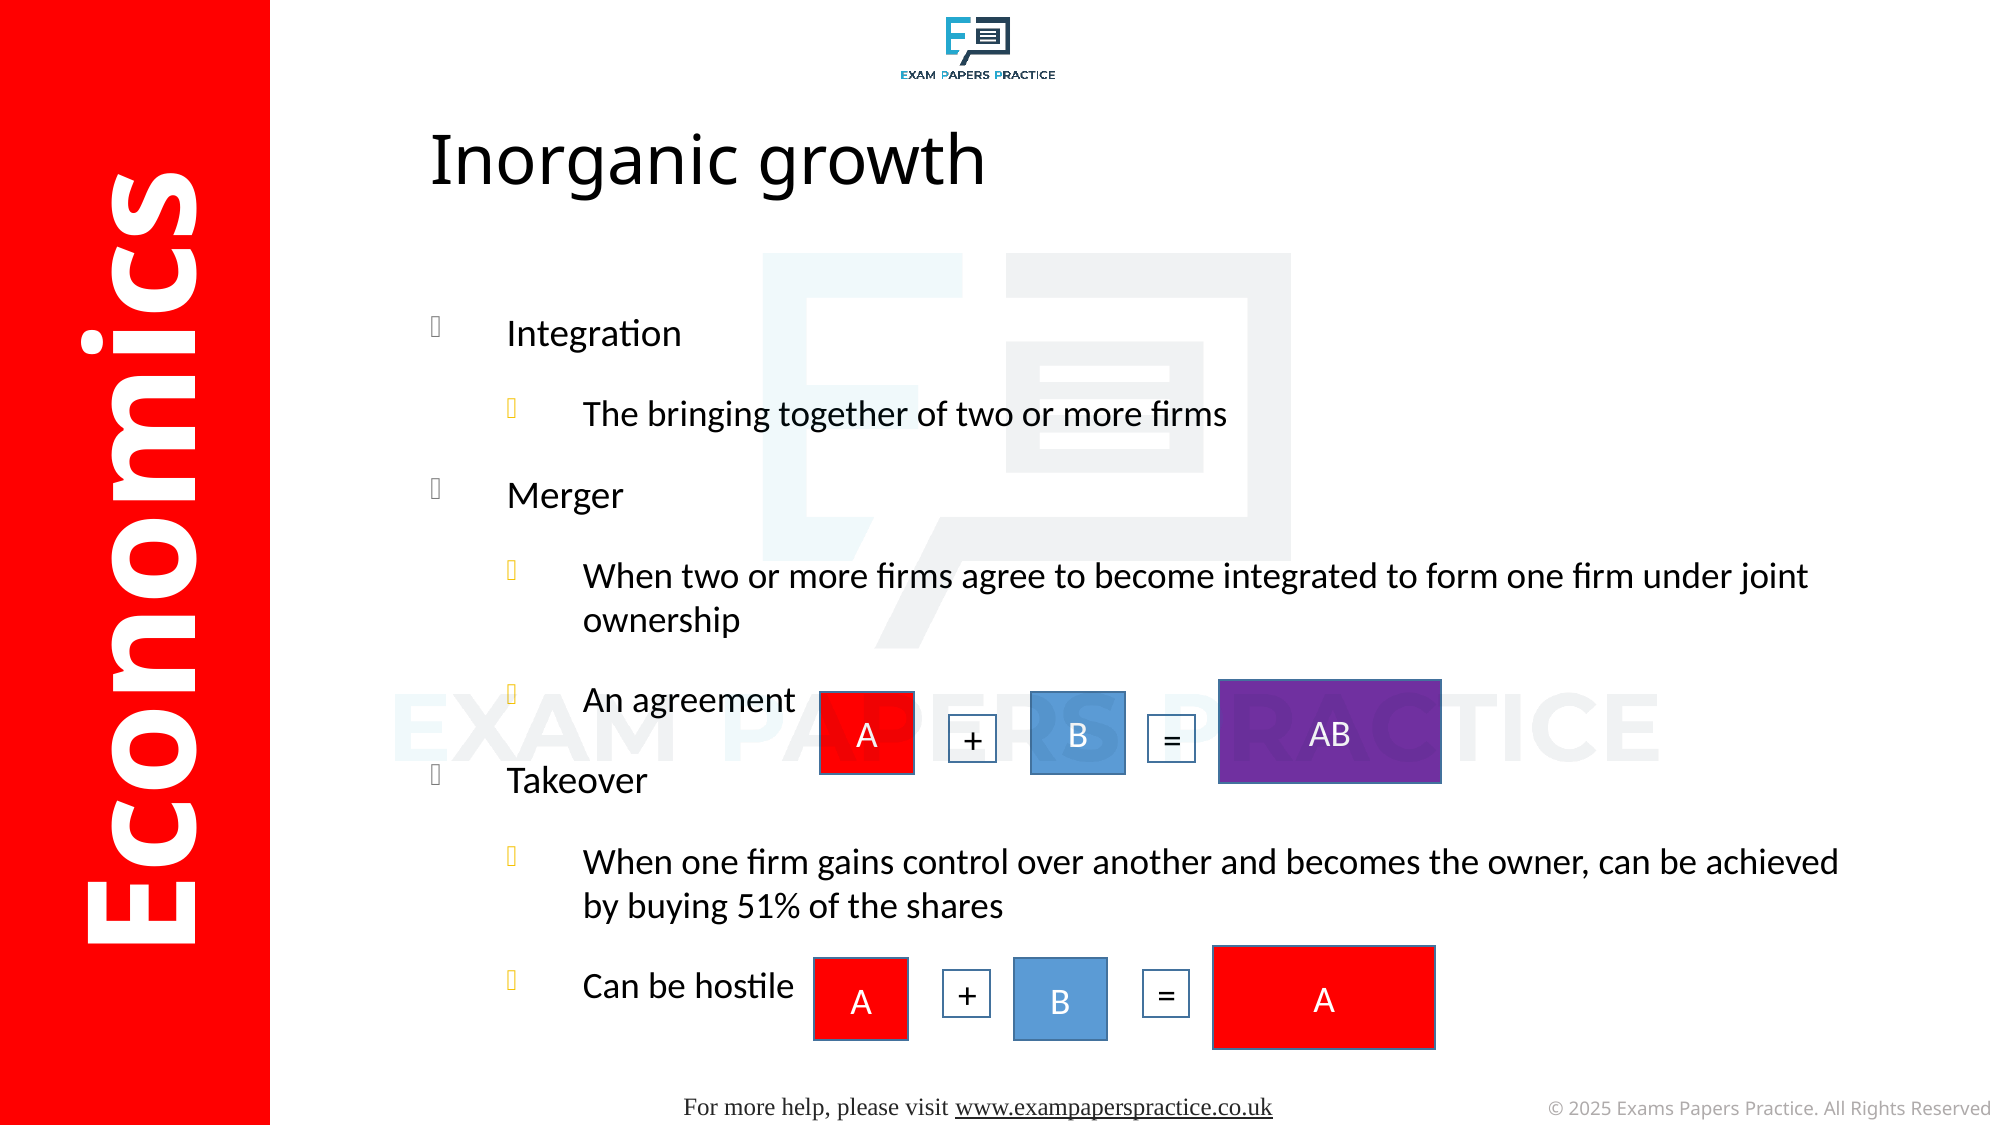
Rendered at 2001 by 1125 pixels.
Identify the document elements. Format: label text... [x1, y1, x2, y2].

text_box © 2025 Exams Papers Practice. All Rights Reserved [1519, 1088, 2000, 1125]
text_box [820, 762, 1442, 784]
title Inorganic growth [409, 47, 1869, 277]
picture [901, 17, 1055, 79]
text_box For more help, please visit www.exampaperspractice.co.uk [646, 1083, 1310, 1122]
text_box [814, 946, 1436, 1050]
picture [395, 253, 1659, 762]
list Integration The bringing together of two or more firms Merger When two or more firms agree to become integrated to form one firm under joint ownership An agreement Takeover When one firm gains control over another and becomes the owner, can be achieved by buying 51% of the shares Can be hostile [409, 293, 1869, 1019]
